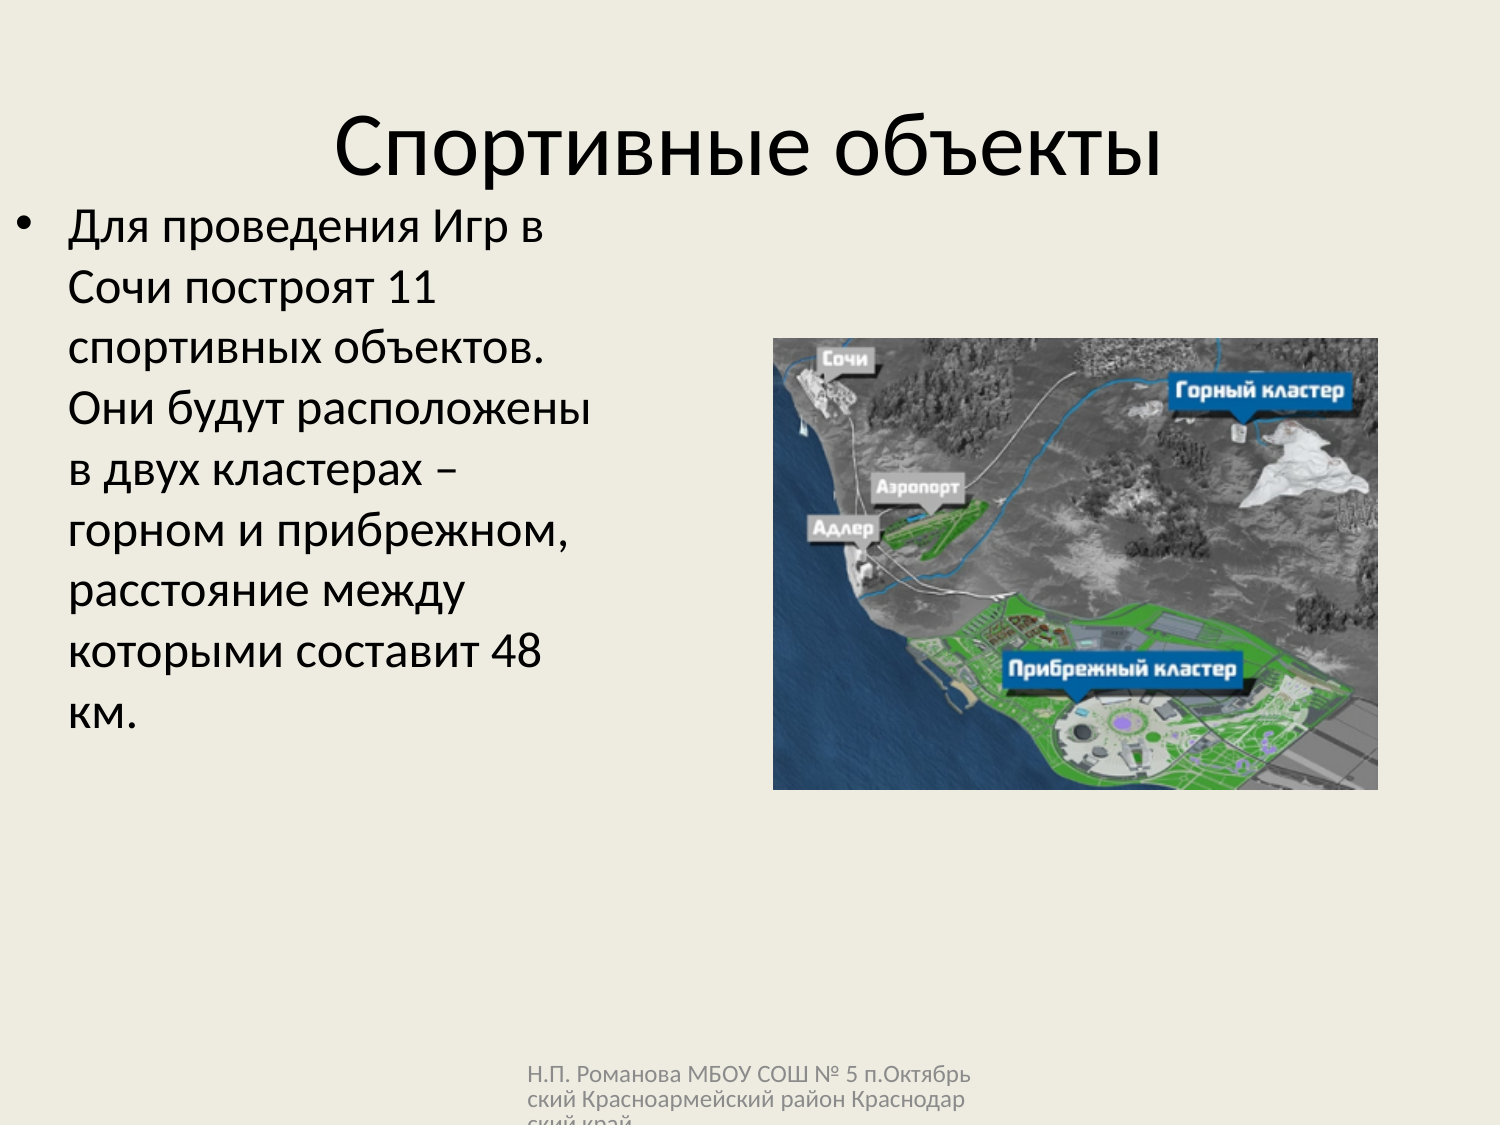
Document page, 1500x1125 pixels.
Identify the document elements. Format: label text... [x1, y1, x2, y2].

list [773, 337, 1378, 790]
list Для проведения Игр в Сочи построят 11 спортивных объектов. Они будут расположены в двух кластерах – горном и прибрежном, расстояние между которыми составит 48 км. [0, 184, 608, 768]
footer Н.П. Романова МБОУ СОШ № 5 п.Октябрьский Красноармейский район Краснодарский край [512, 1042, 988, 1103]
title Спортивные объекты [75, 45, 1425, 233]
